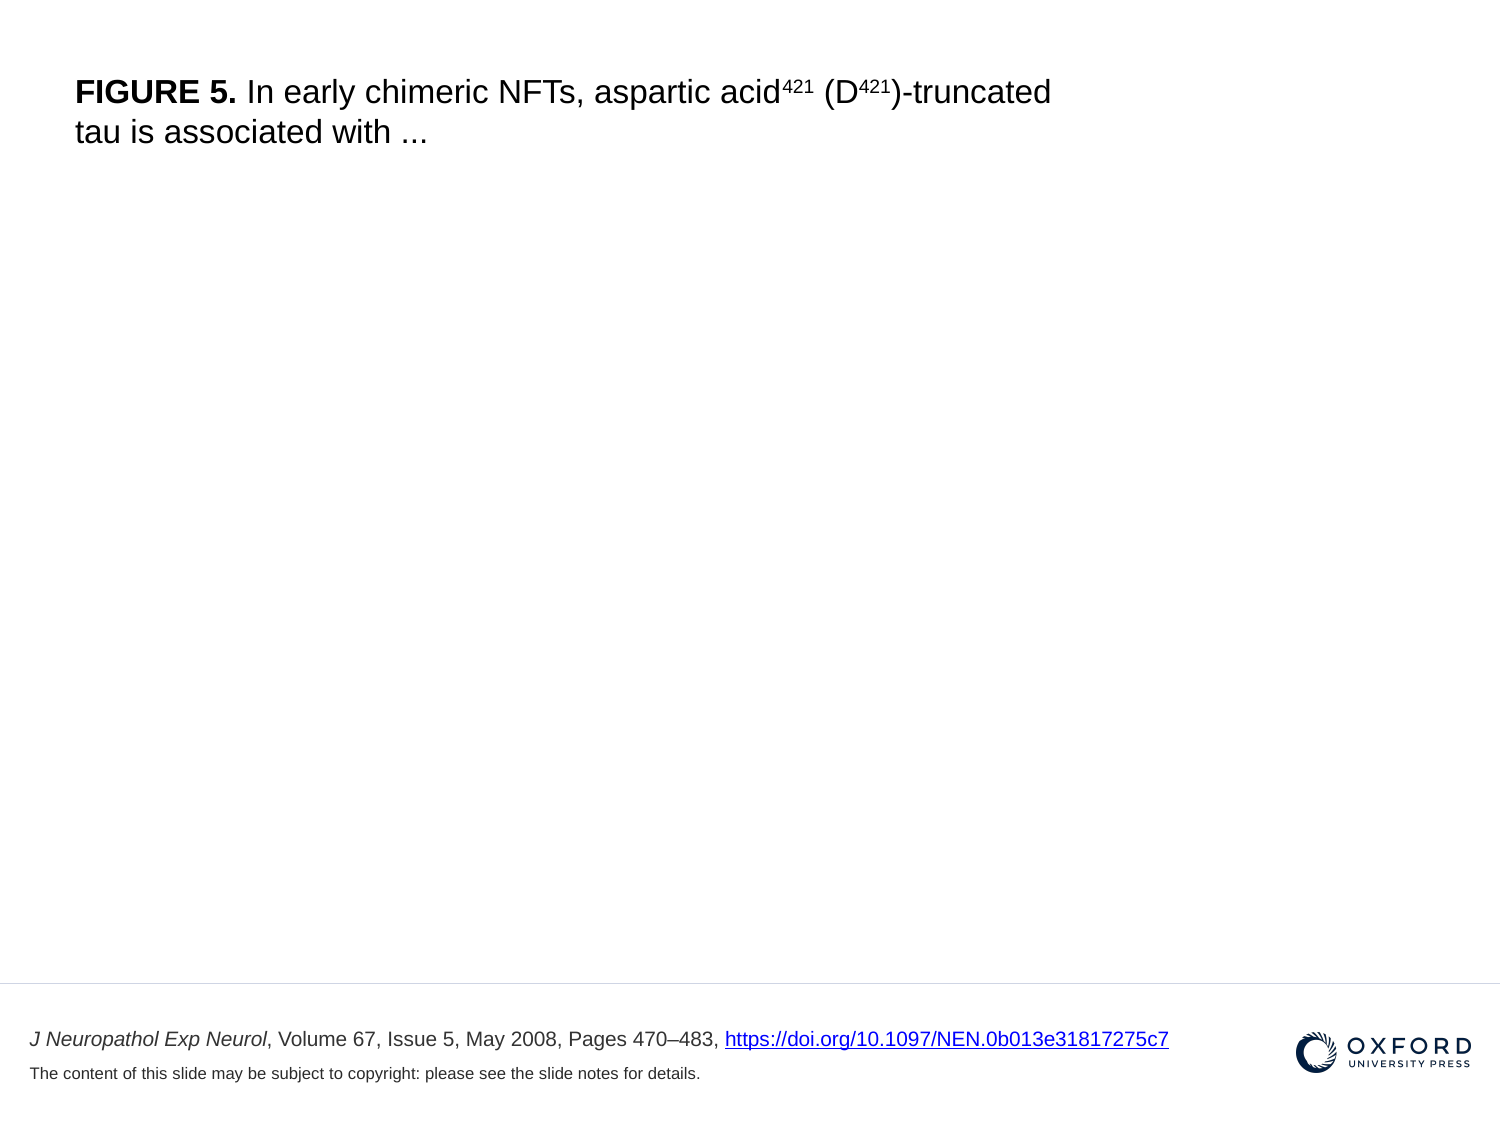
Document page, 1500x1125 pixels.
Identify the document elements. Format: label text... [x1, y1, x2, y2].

title FIGURE 5. In early chimeric NFTs, aspartic acid421 (D421)-truncated tau is associated with ... [75, 69, 1078, 171]
picture [1296, 1032, 1471, 1073]
footer J Neuropathol Exp Neurol, Volume 67, Issue 5, May 2008, Pages 470–483, https://doi.org/10.1097/NEN.0b013e31817275c7 The content of this slide may be subject to copyright: please see the slide notes for details. [0, 983, 1260, 1125]
